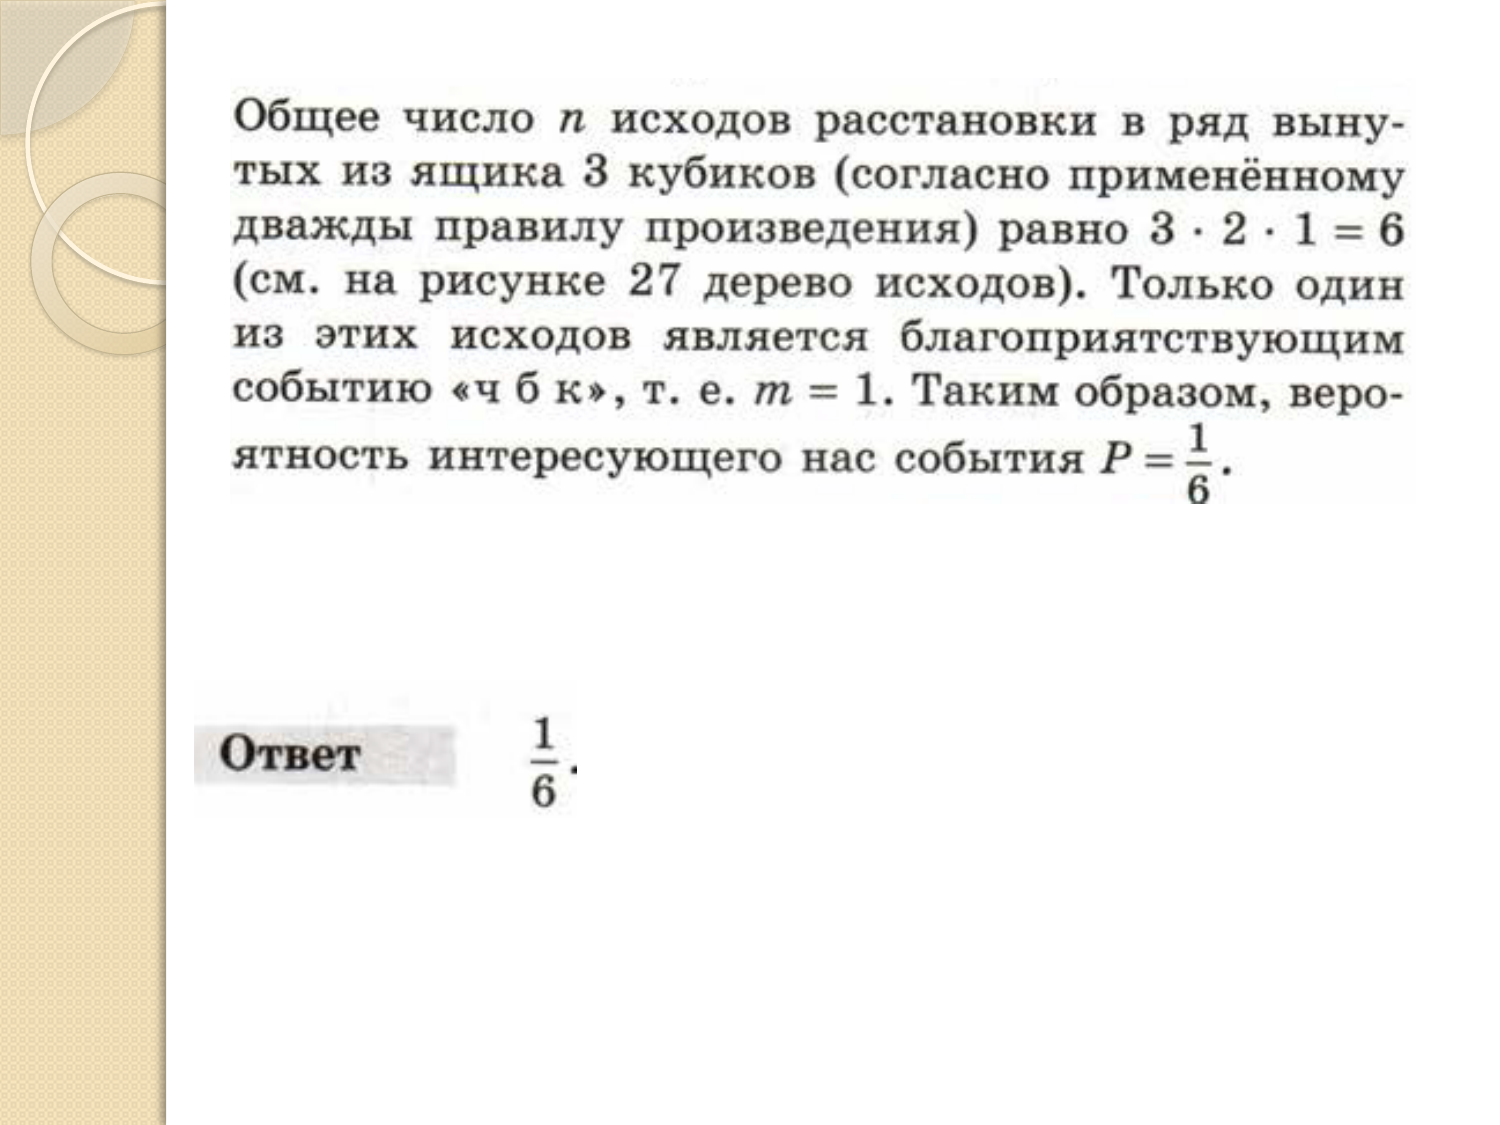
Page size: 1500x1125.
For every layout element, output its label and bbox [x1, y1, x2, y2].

picture [194, 680, 578, 818]
picture [229, 77, 1416, 504]
